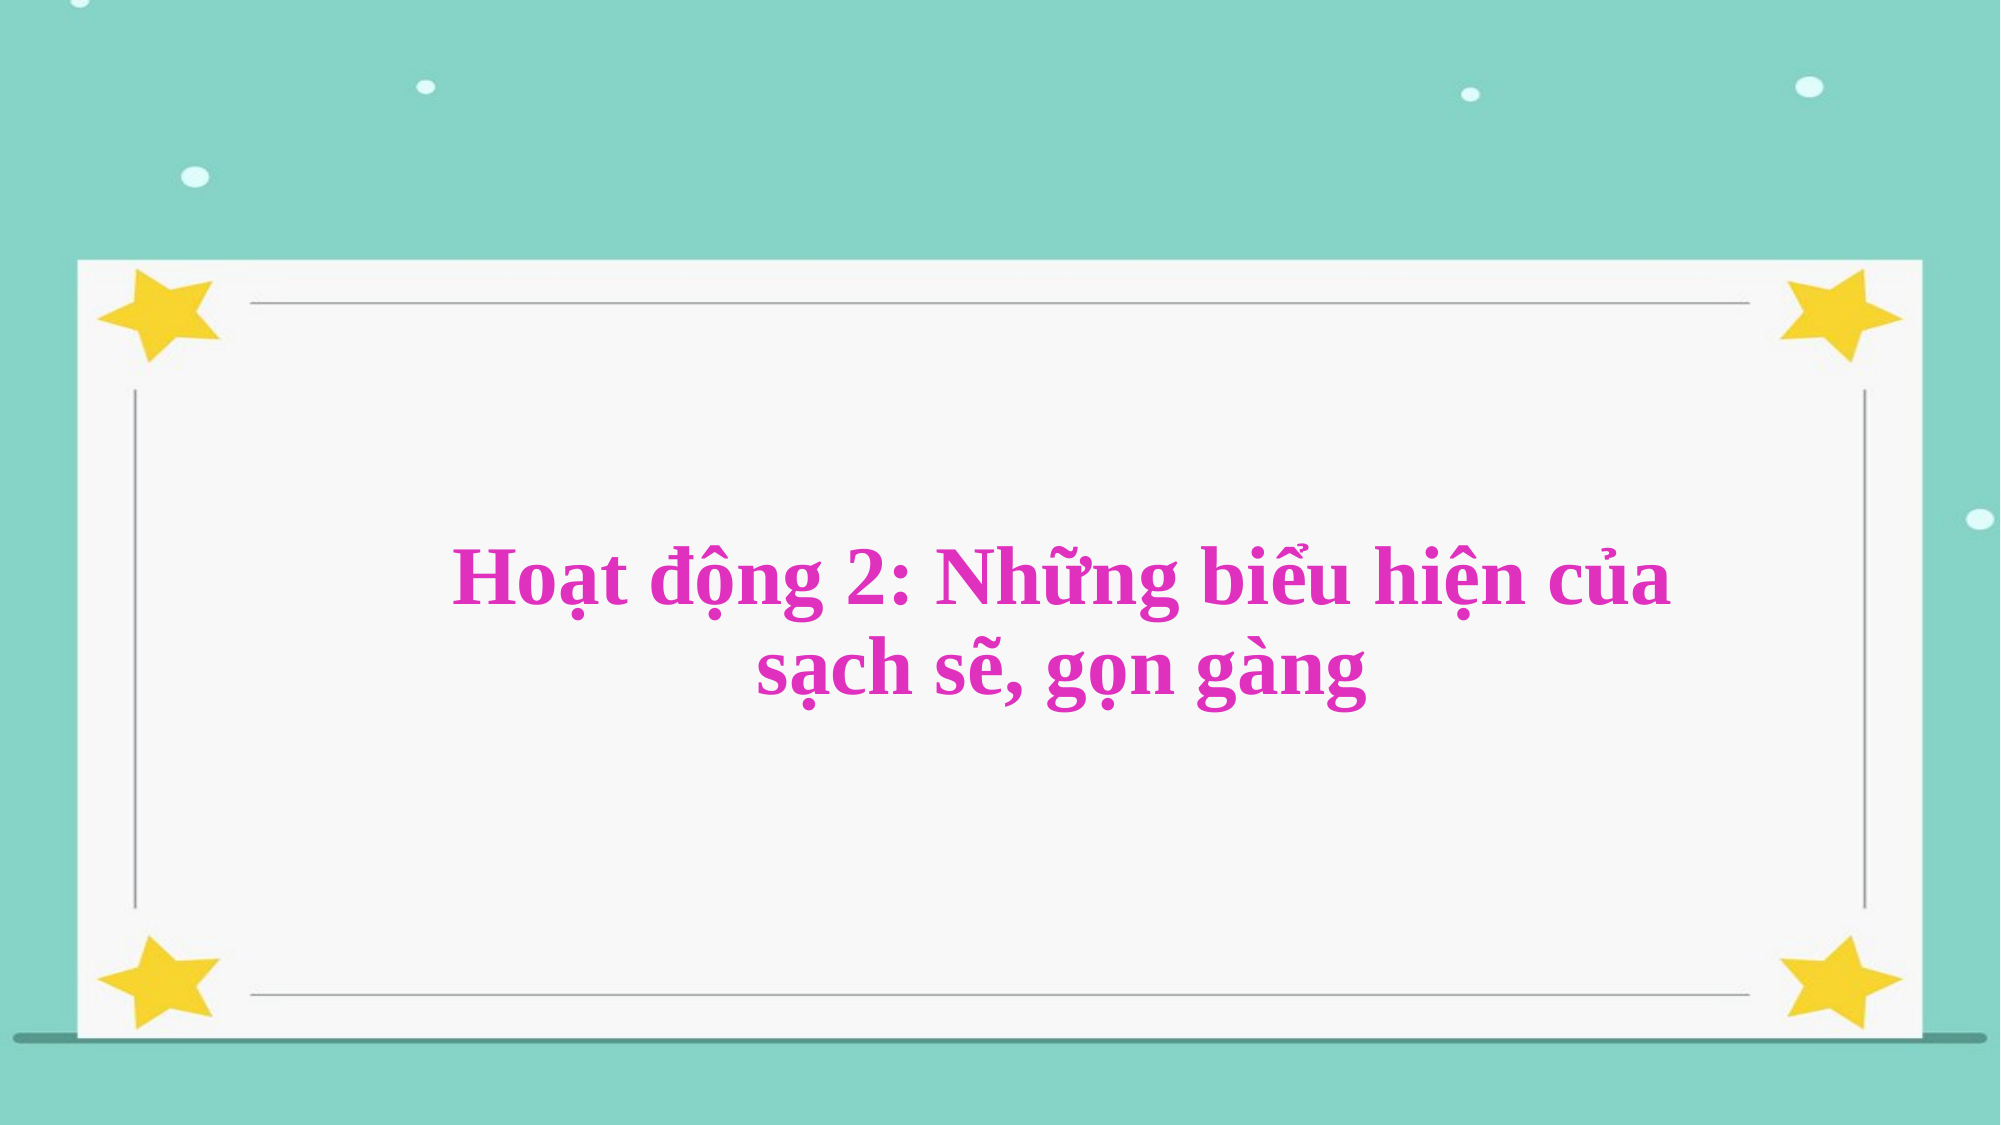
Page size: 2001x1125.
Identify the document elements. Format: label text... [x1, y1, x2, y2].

picture [0, 0, 2001, 1125]
title Hoạt động 2: Những biểu hiện của sạch sẽ, gọn gàng [350, 370, 1775, 875]
